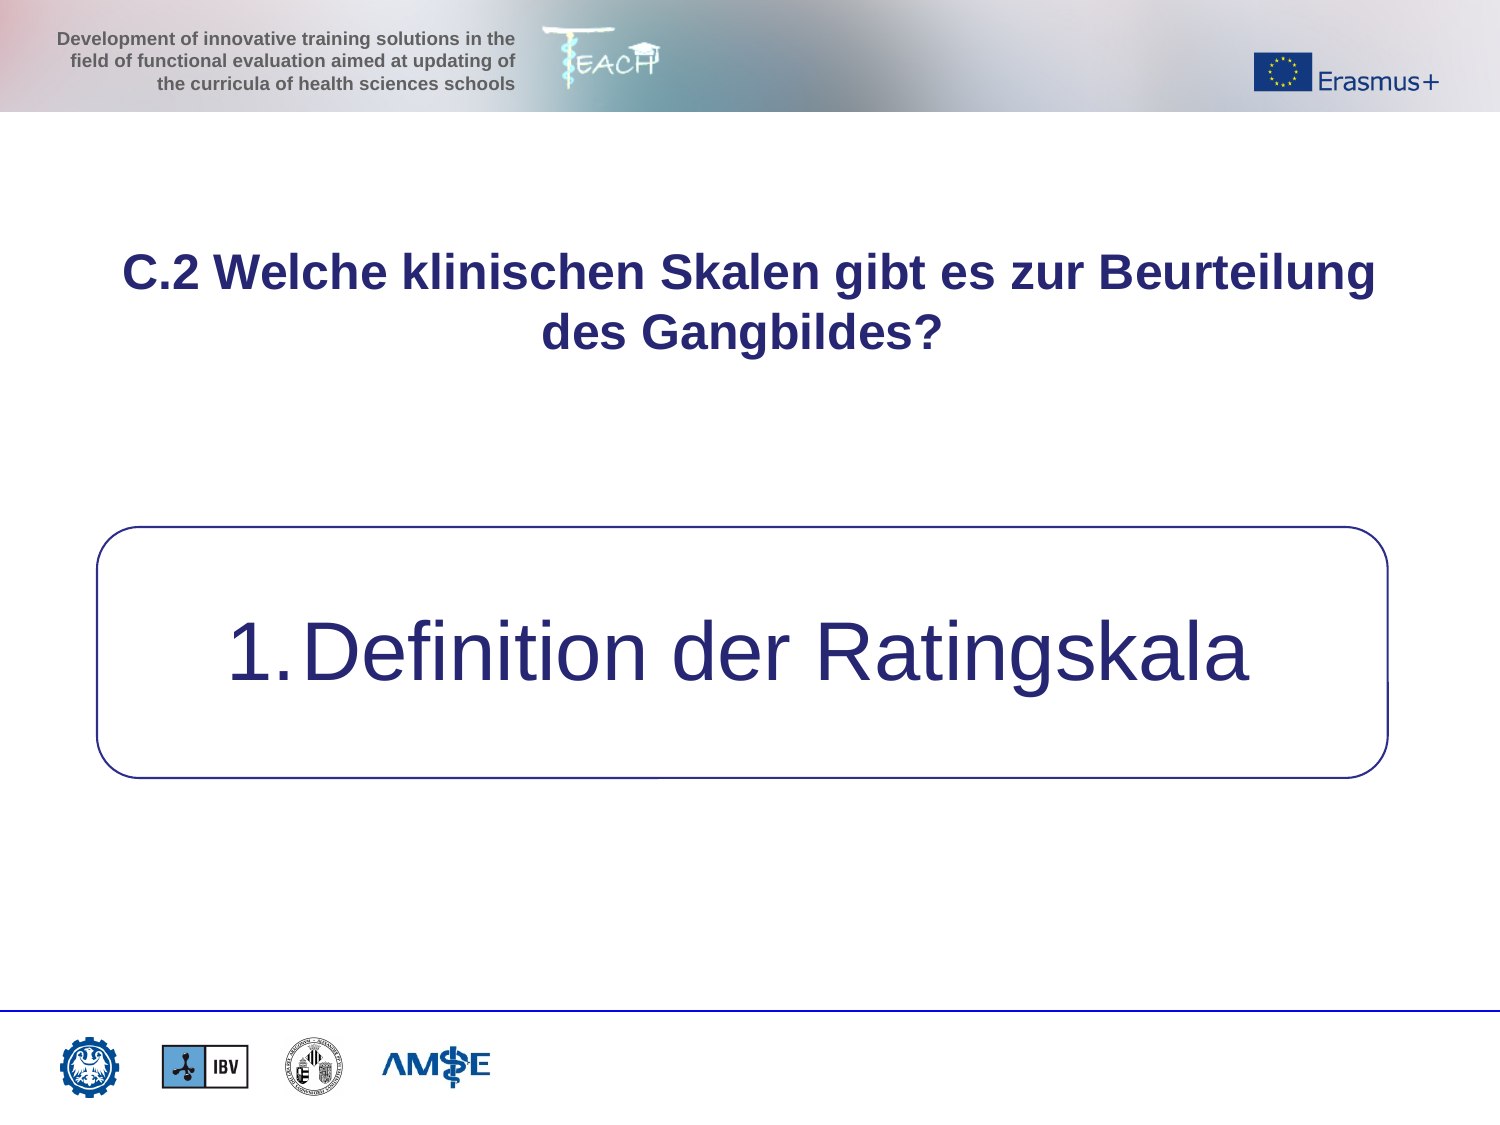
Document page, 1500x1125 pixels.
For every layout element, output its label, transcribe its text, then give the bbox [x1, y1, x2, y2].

text_box [96, 527, 1388, 778]
picture [379, 1044, 491, 1089]
picture [0, 1, 1500, 112]
text_box C.2 Welche klinischen Skalen gibt es zur Beurteilung des Gangbildes? [82, 231, 1418, 367]
picture [284, 1036, 344, 1097]
picture [161, 1044, 249, 1089]
picture [53, 1035, 126, 1099]
